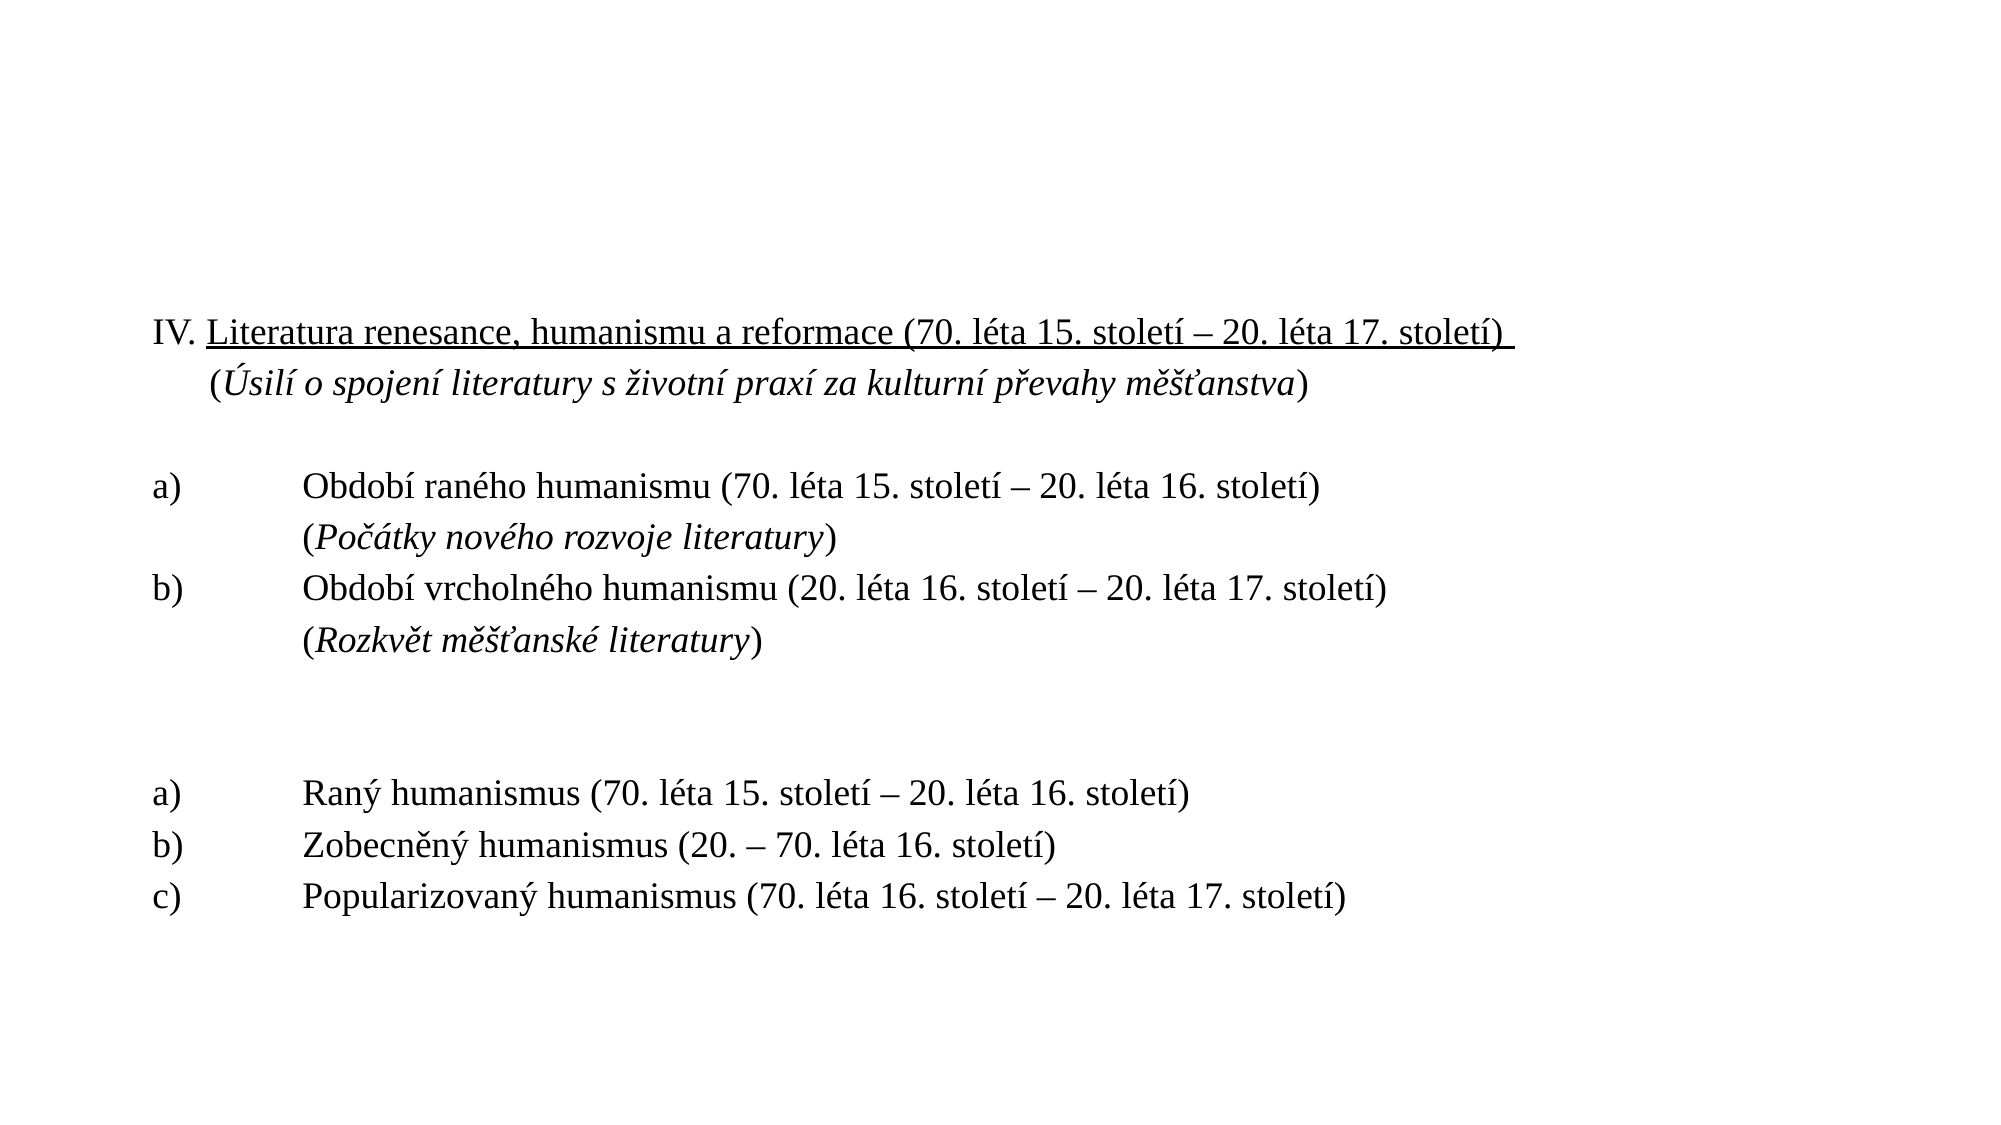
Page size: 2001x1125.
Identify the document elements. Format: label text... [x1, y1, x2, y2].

list IV. Literatura renesance, humanismu a reformace (70. léta 15. století – 20. léta 17. století) (Úsilí o spojení literatury s životní praxí za kulturní převahy měšťanstva) a) Období raného humanismu (70. léta 15. století – 20. léta 16. století) (Počátky nového rozvoje literatury) b) Období vrcholného humanismu (20. léta 16. století – 20. léta 17. století) (Rozkvět měšťanské literatury) a) Raný humanismus (70. léta 15. století – 20. léta 16. století) b) Zobecněný humanismus (20. – 70. léta 16. století) c) Popularizovaný humanismus (70. léta 16. století – 20. léta 17. století) [137, 299, 1863, 1014]
